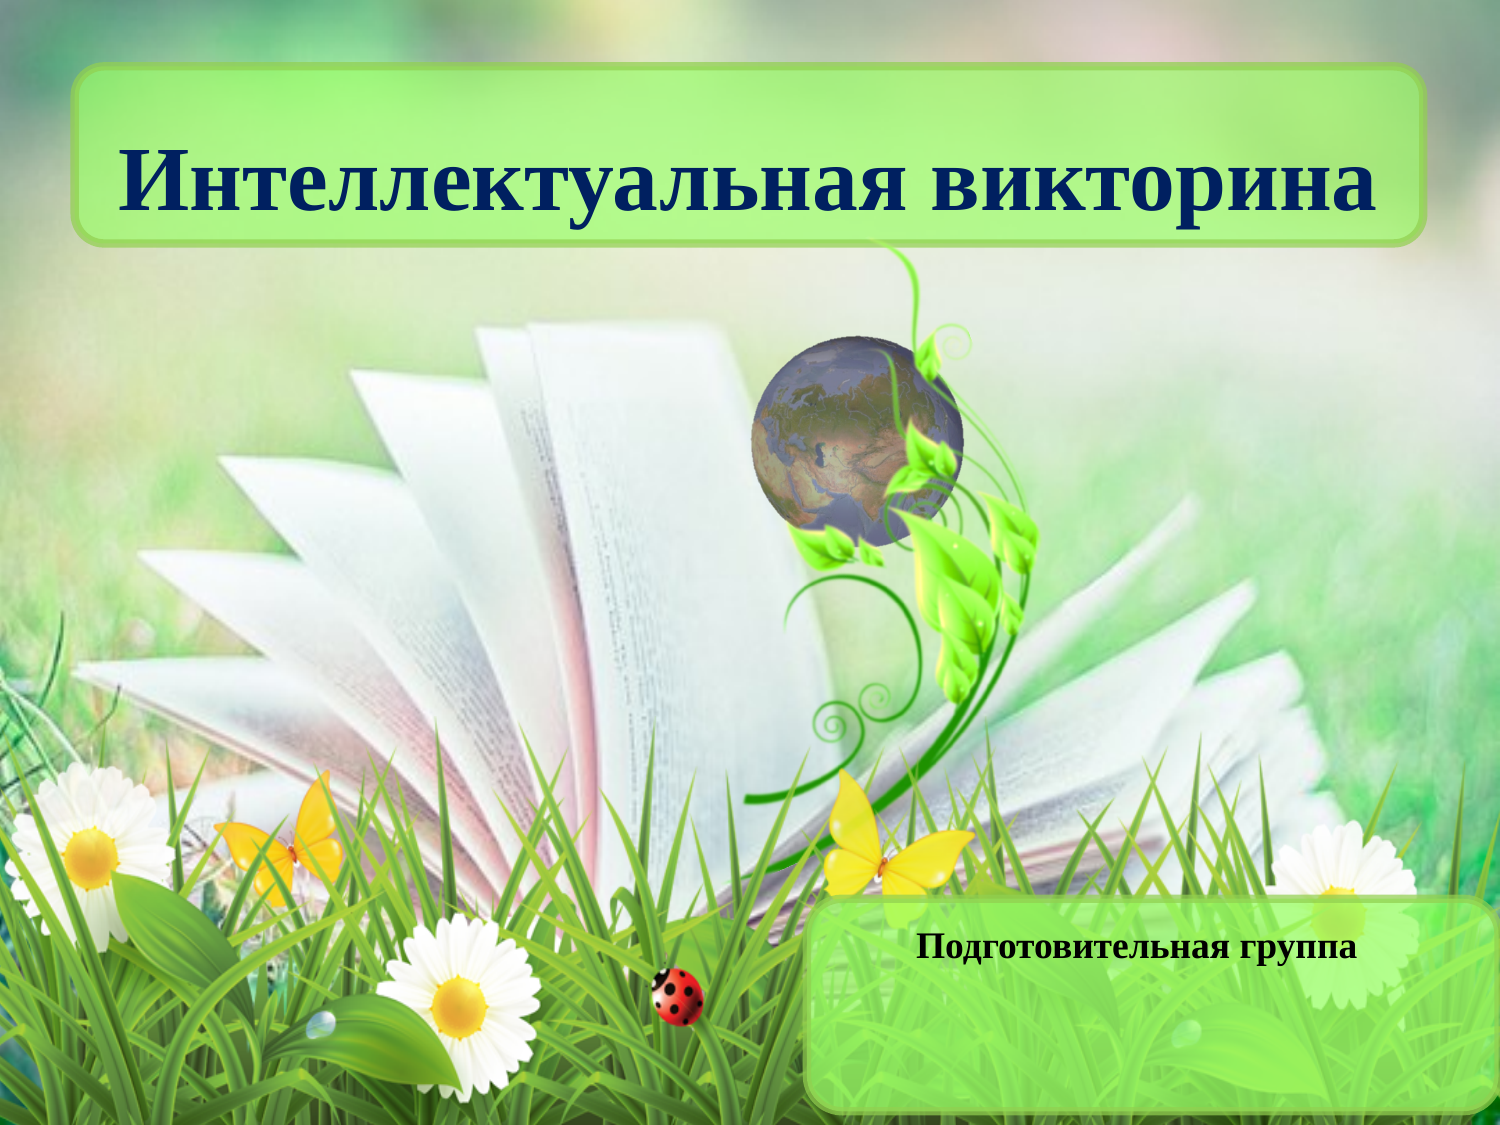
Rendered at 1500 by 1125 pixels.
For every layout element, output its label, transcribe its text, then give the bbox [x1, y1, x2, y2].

picture [0, 0, 1500, 1125]
title Интеллектуальная викторина [74, 66, 1424, 282]
text_box Подготовительная группа [820, 913, 1454, 974]
